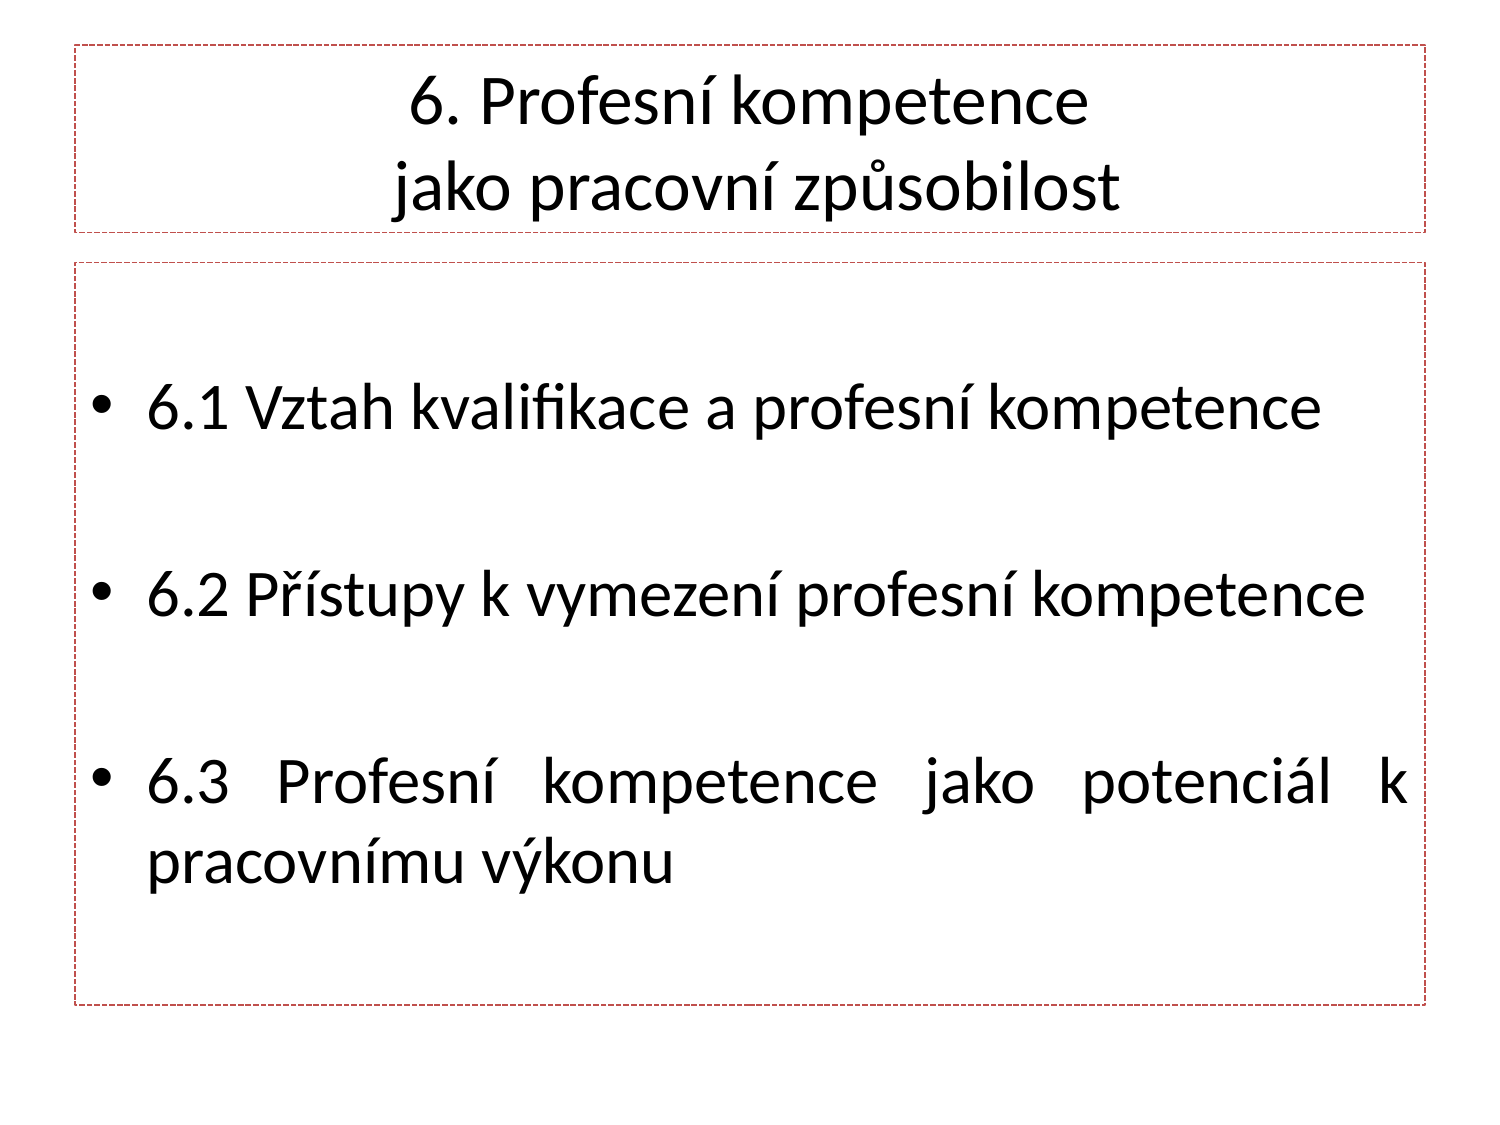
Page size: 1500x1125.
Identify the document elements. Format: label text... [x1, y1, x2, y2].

list 6.1 Vztah kvalifikace a profesní kompetence 6.2 Přístupy k vymezení profesní kompetence 6.3 Profesní kompetence jako potenciál k pracovnímu výkonu [74, 262, 1426, 1006]
title 6. Profesní kompetence jako pracovní způsobilost [74, 44, 1426, 233]
